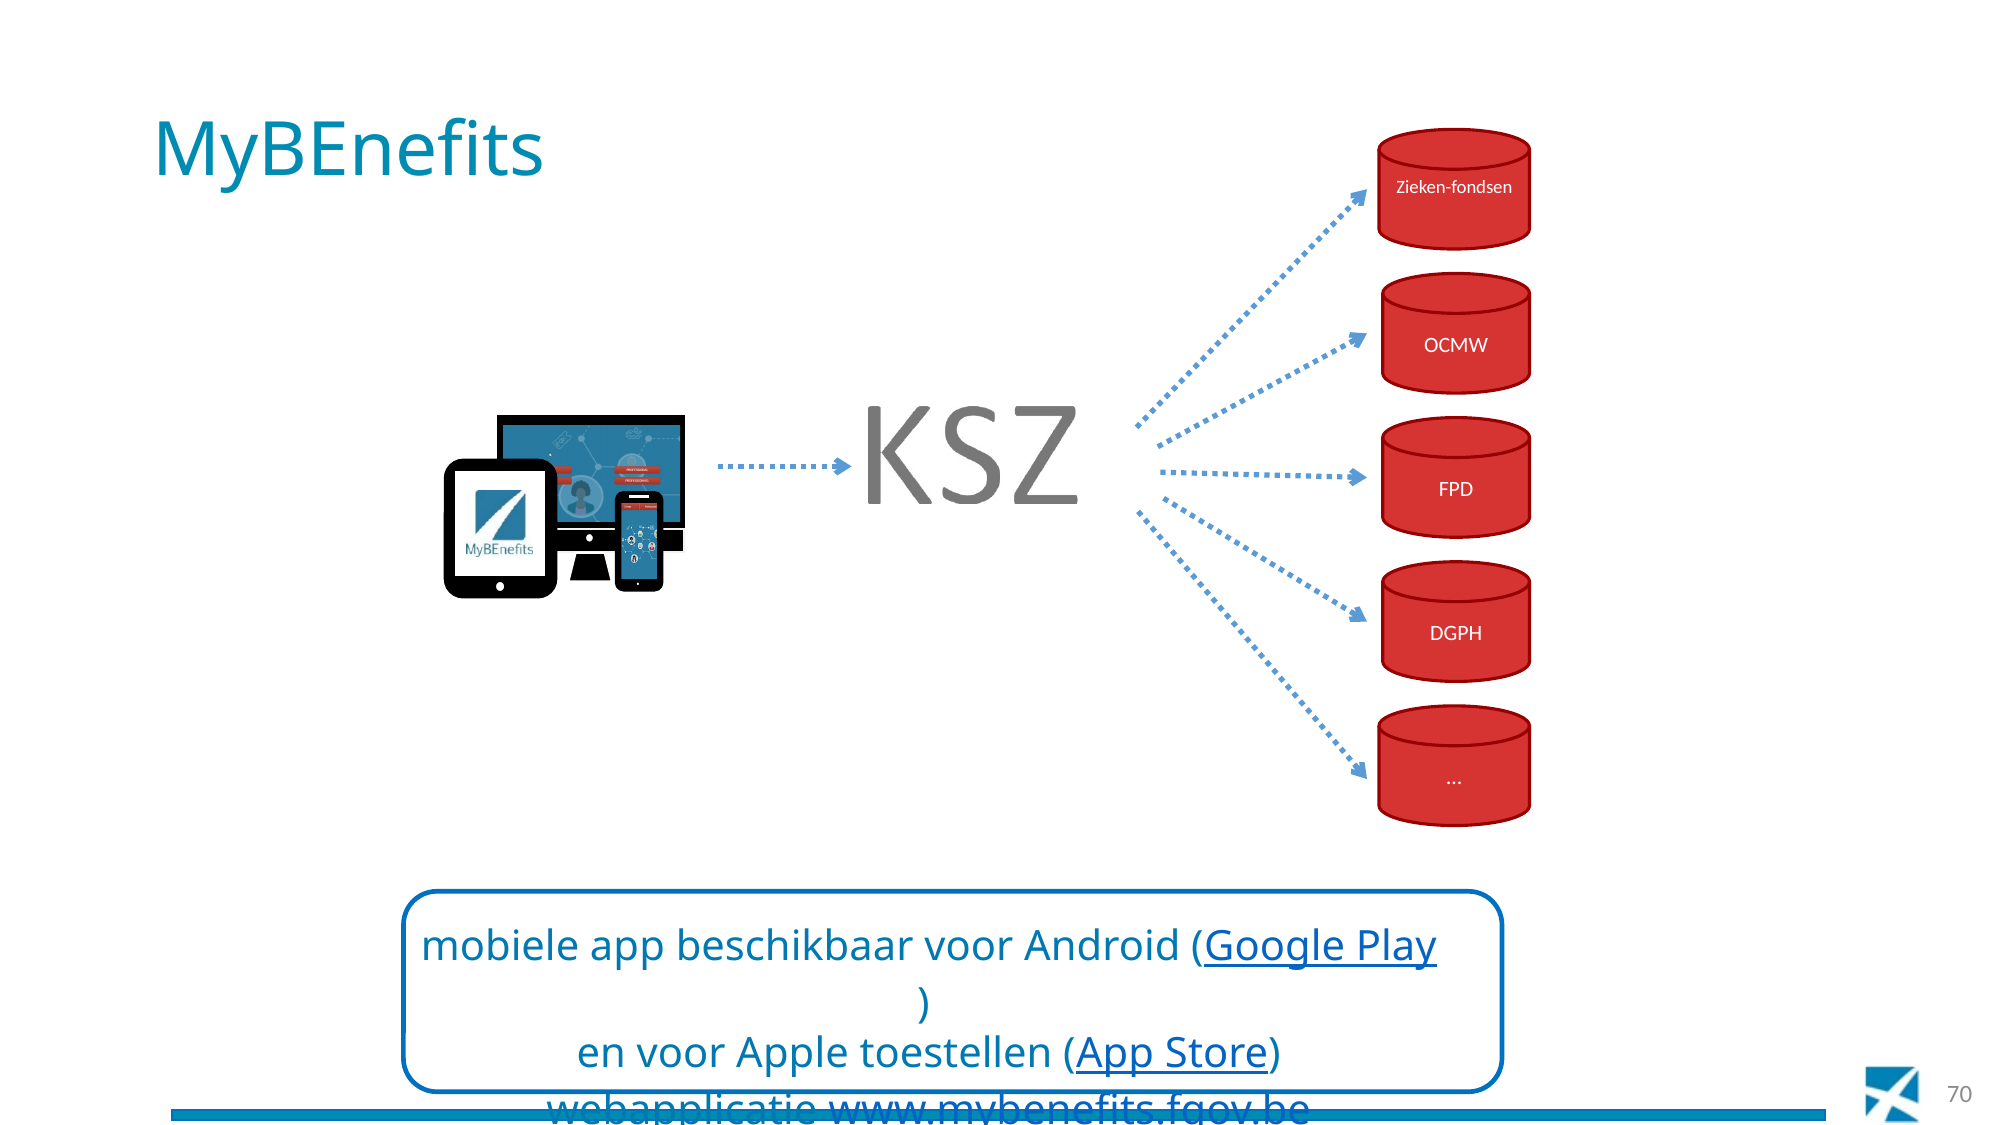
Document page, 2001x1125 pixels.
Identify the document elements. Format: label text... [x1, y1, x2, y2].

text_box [403, 891, 1502, 1092]
title MyBEnefits [137, 42, 1863, 260]
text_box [444, 129, 1530, 826]
picture [858, 405, 1083, 504]
picture [1863, 1064, 1924, 1123]
